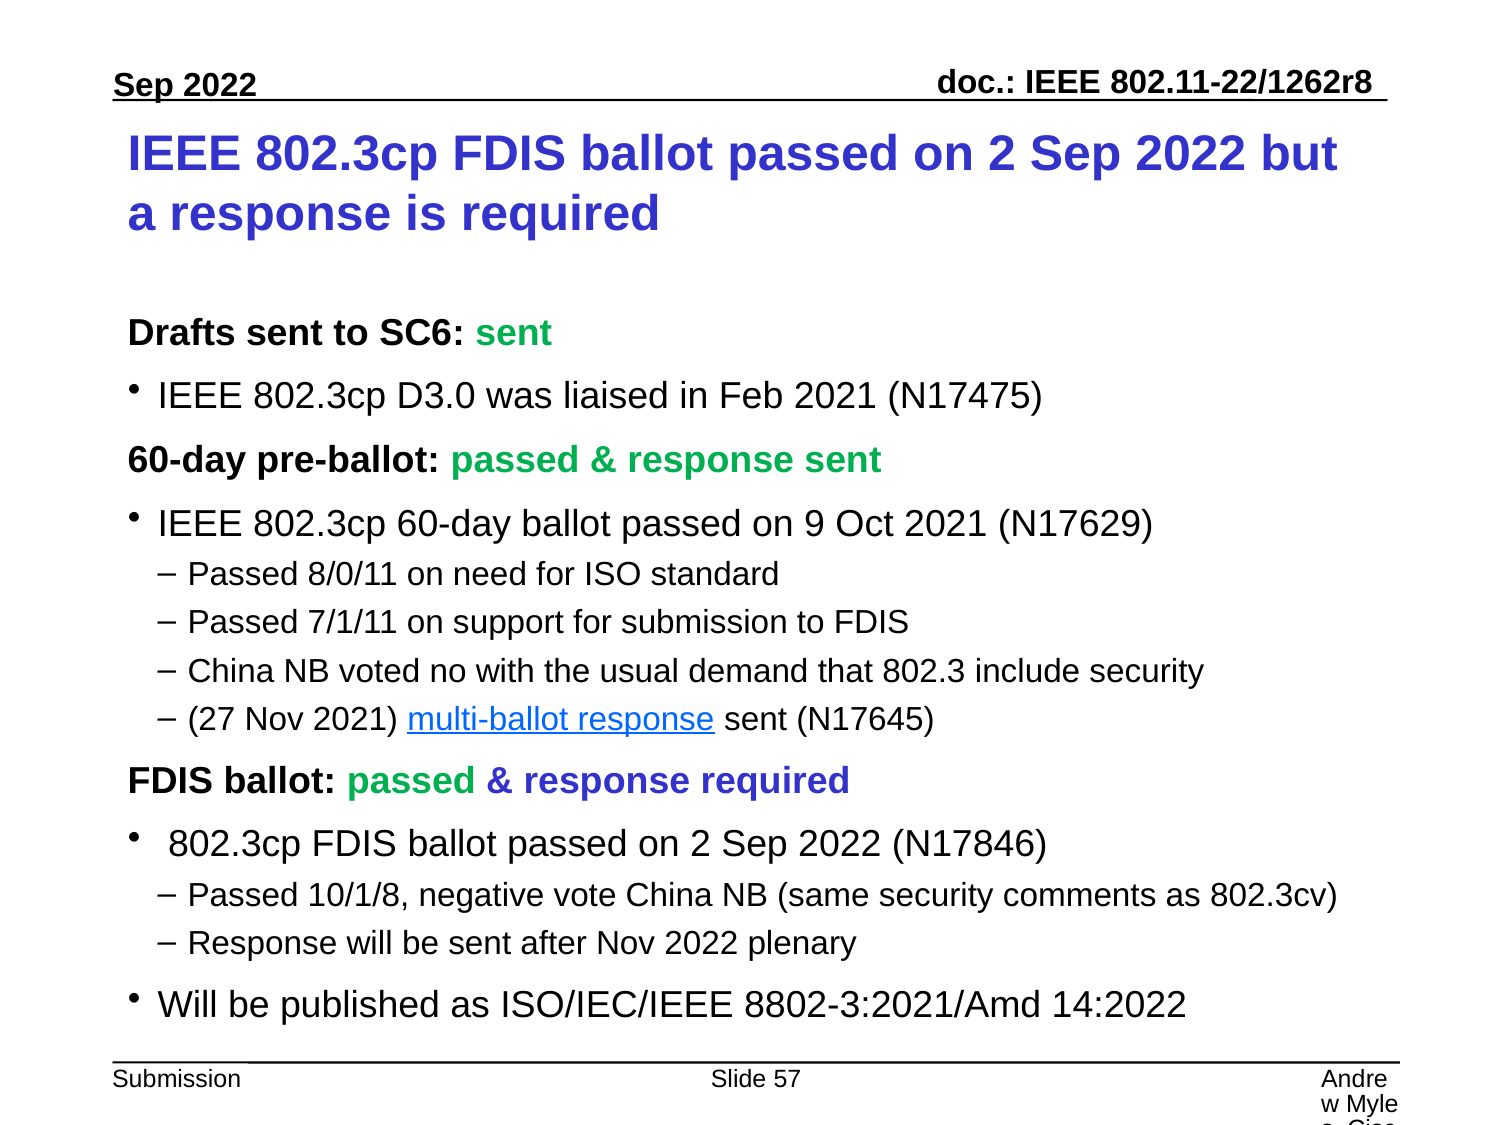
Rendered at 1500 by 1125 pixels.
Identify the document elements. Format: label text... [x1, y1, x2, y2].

footer Andrew Myles, Cisco [1320, 1061, 1402, 1093]
title IEEE 802.3cp FDIS ballot passed on 2 Sep 2022 but a response is required [112, 112, 1388, 288]
list Drafts sent to SC6: sent IEEE 802.3cp D3.0 was liaised in Feb 2021 (N17475) 60-day pre-ballot: passed & response sent IEEE 802.3cp 60-day ballot passed on 9 Oct 2021 (N17629) Passed 8/0/11 on need for ISO standard Passed 7/1/11 on support for submission to FDIS China NB voted no with the usual demand that 802.3 include security (27 Nov 2021) multi-ballot response sent (N17645) FDIS ballot: passed & response required 802.3cp FDIS ballot passed on 2 Sep 2022 (N17846) Passed 10/1/8, negative vote China NB (same security comments as 802.3cv) Response will be sent after Nov 2022 plenary Will be published as ISO/IEC/IEEE 8802-3:2021/Amd 14:2022 [112, 299, 1388, 975]
slide_number Slide 57 [709, 1061, 803, 1093]
